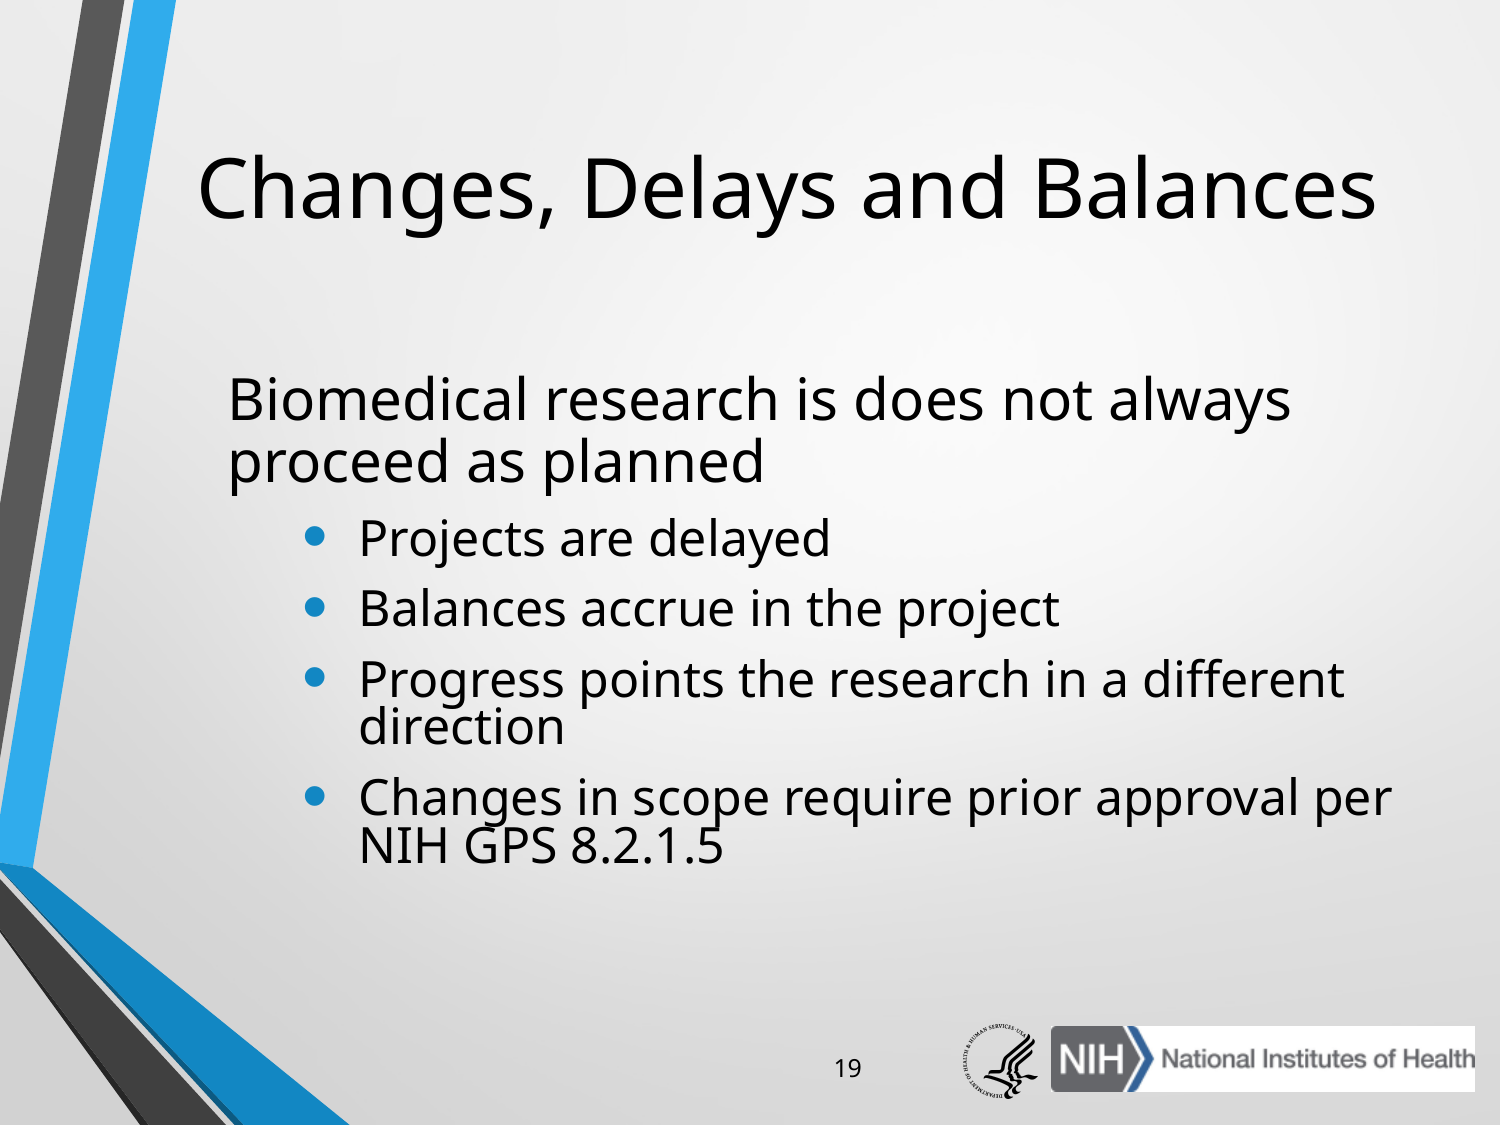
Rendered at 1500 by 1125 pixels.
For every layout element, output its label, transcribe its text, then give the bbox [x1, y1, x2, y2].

title Changes, Delays and Balances [174, 72, 1401, 298]
picture [963, 1041, 1038, 1099]
list Biomedical research is does not always proceed as planned Projects are delayed Balances accrue in the project Progress points the research in a different direction Changes in scope require prior approval per NIH GPS 8.2.1.5 [212, 202, 1425, 1041]
picture [1051, 1026, 1475, 1092]
slide_number 19 [5, 1040, 877, 1100]
